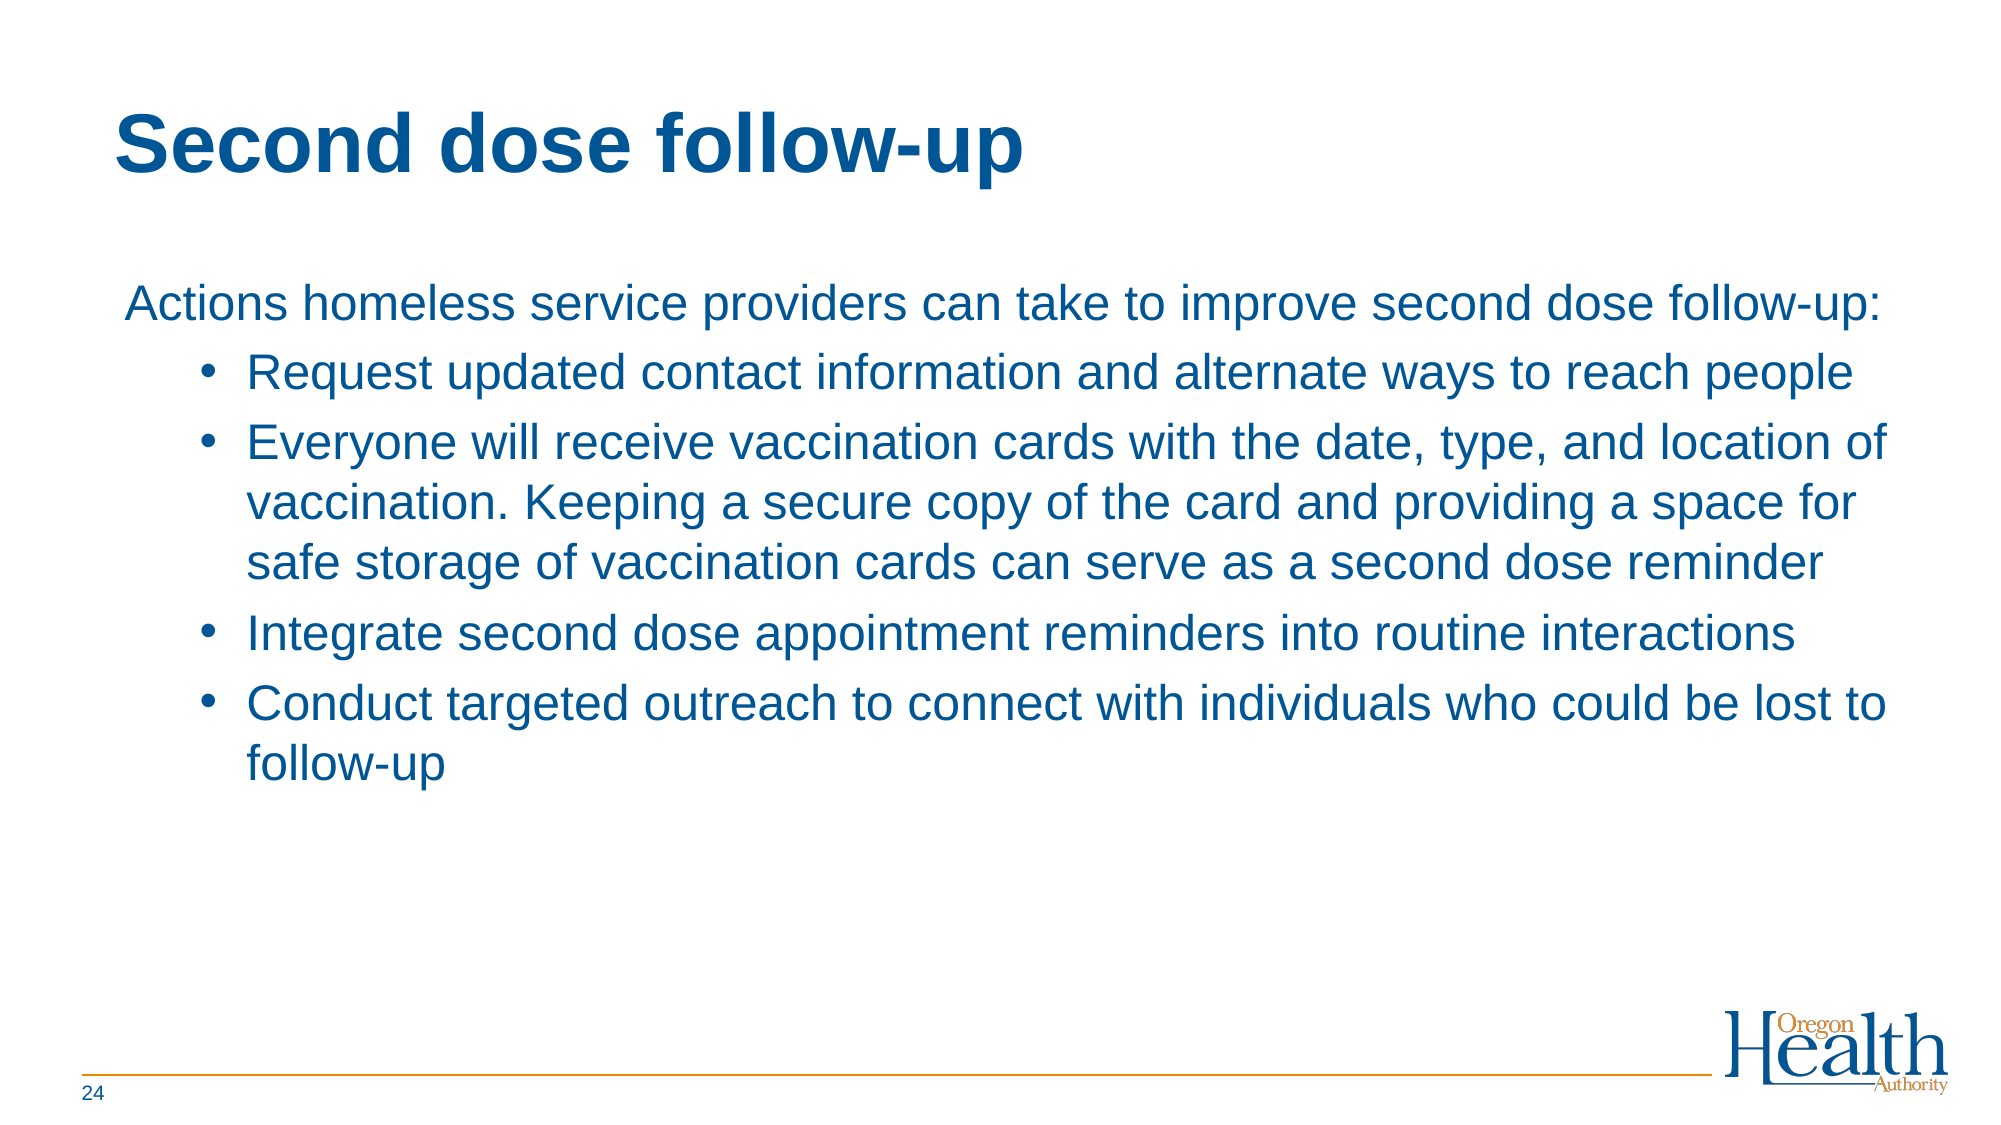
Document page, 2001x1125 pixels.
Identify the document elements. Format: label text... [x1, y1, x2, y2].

title Second dose follow-up [99, 45, 1900, 233]
slide_number 24 [66, 1071, 534, 1113]
list Actions homeless service providers can take to improve second dose follow-up: Request updated contact information and alternate ways to reach people Everyone will receive vaccination cards with the date, type, and location of vaccination. Keeping a secure copy of the card and providing a space for safe storage of vaccination cards can serve as a second dose reminder Integrate second dose appointment reminders into routine interactions Conduct targeted outreach to connect with individuals who could be lost to follow-up [109, 262, 1910, 938]
picture [1725, 1011, 1948, 1095]
